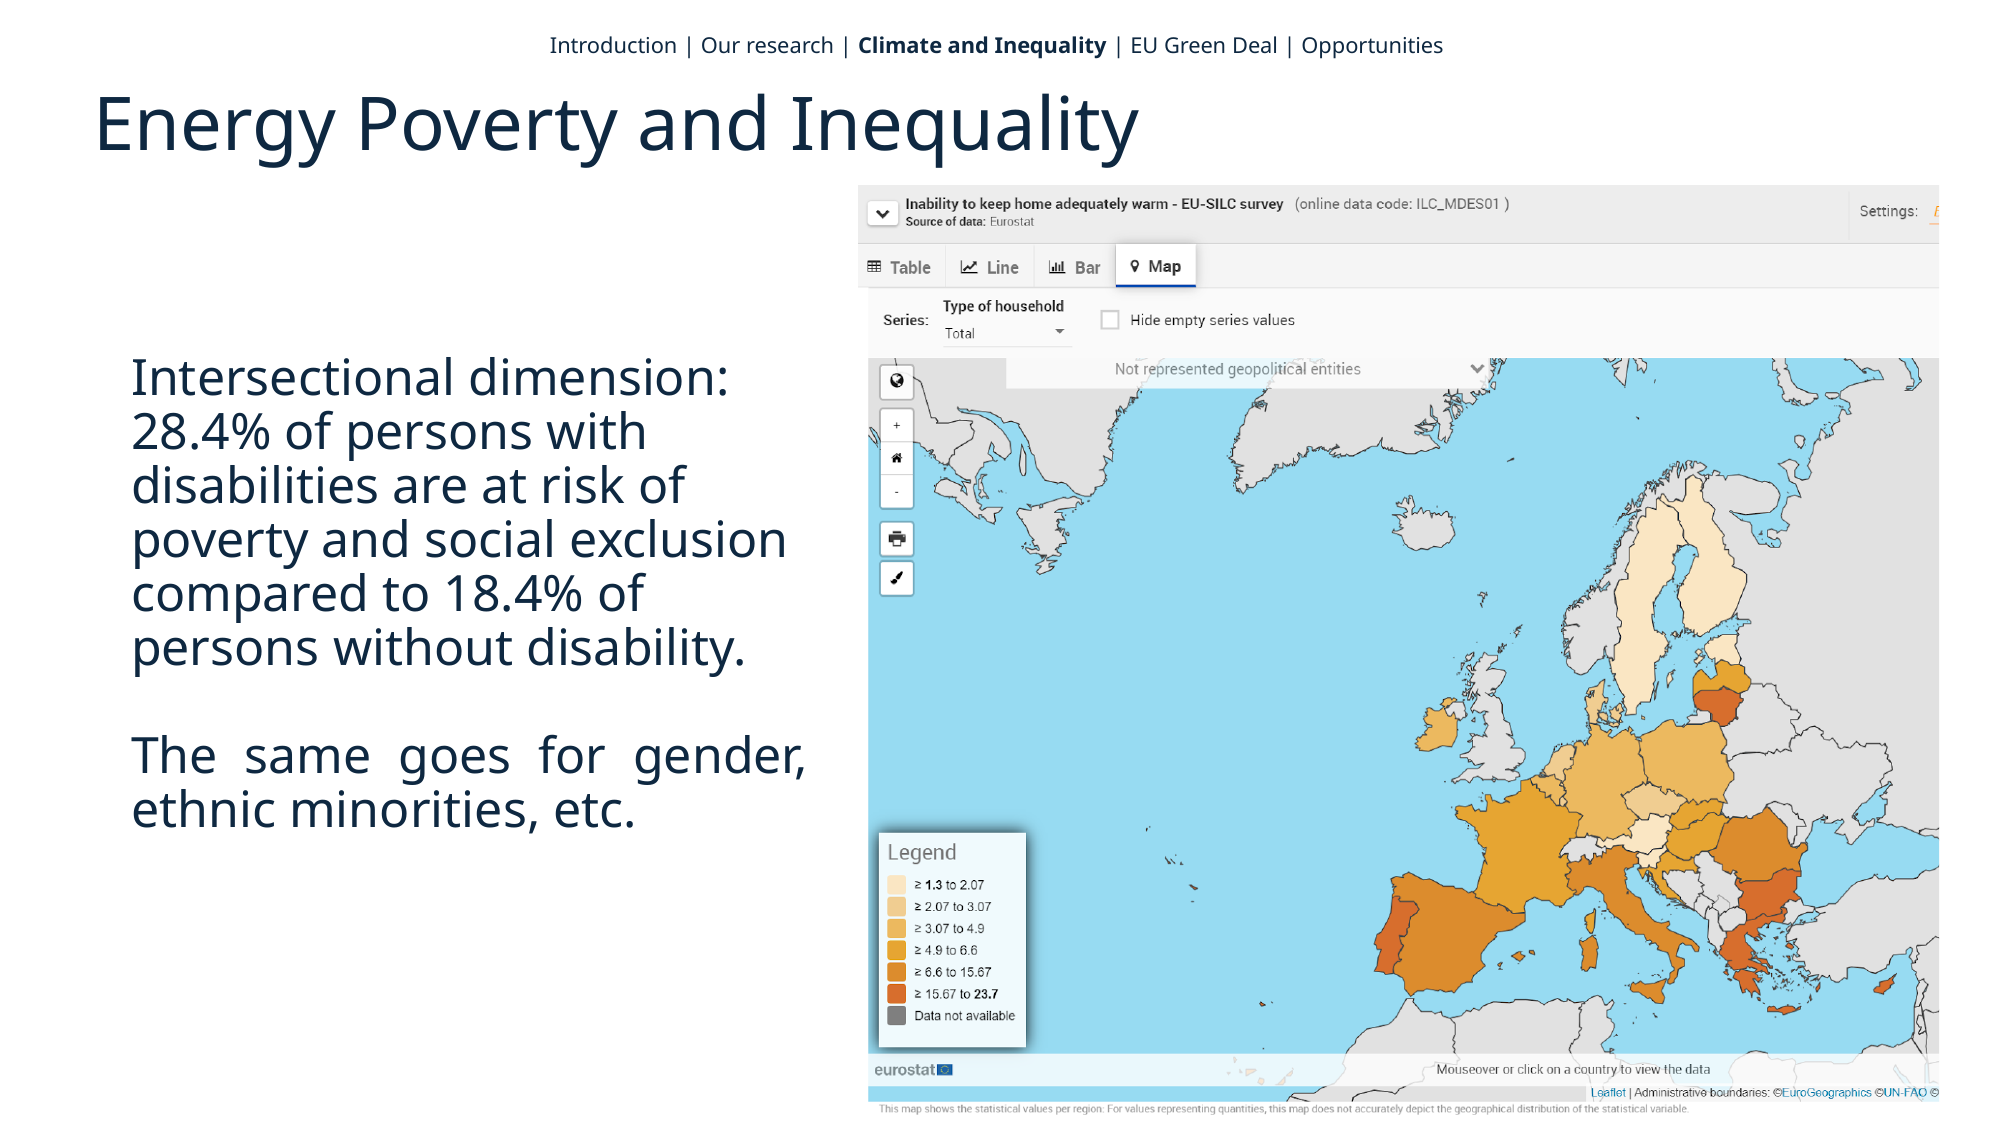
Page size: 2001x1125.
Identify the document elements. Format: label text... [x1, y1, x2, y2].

text_box Introduction | Our research | Climate and Inequality | EU Green Deal | Opportunities [101, 24, 1899, 66]
list Intersectional dimension: 28.4% of persons with disabilities are at risk of poverty and social exclusion compared to 18.4% of persons without disability. The same goes for gender, ethnic minorities, etc. [78, 344, 826, 916]
title Energy Poverty and Inequality [78, 78, 1804, 175]
picture [857, 184, 1940, 1125]
